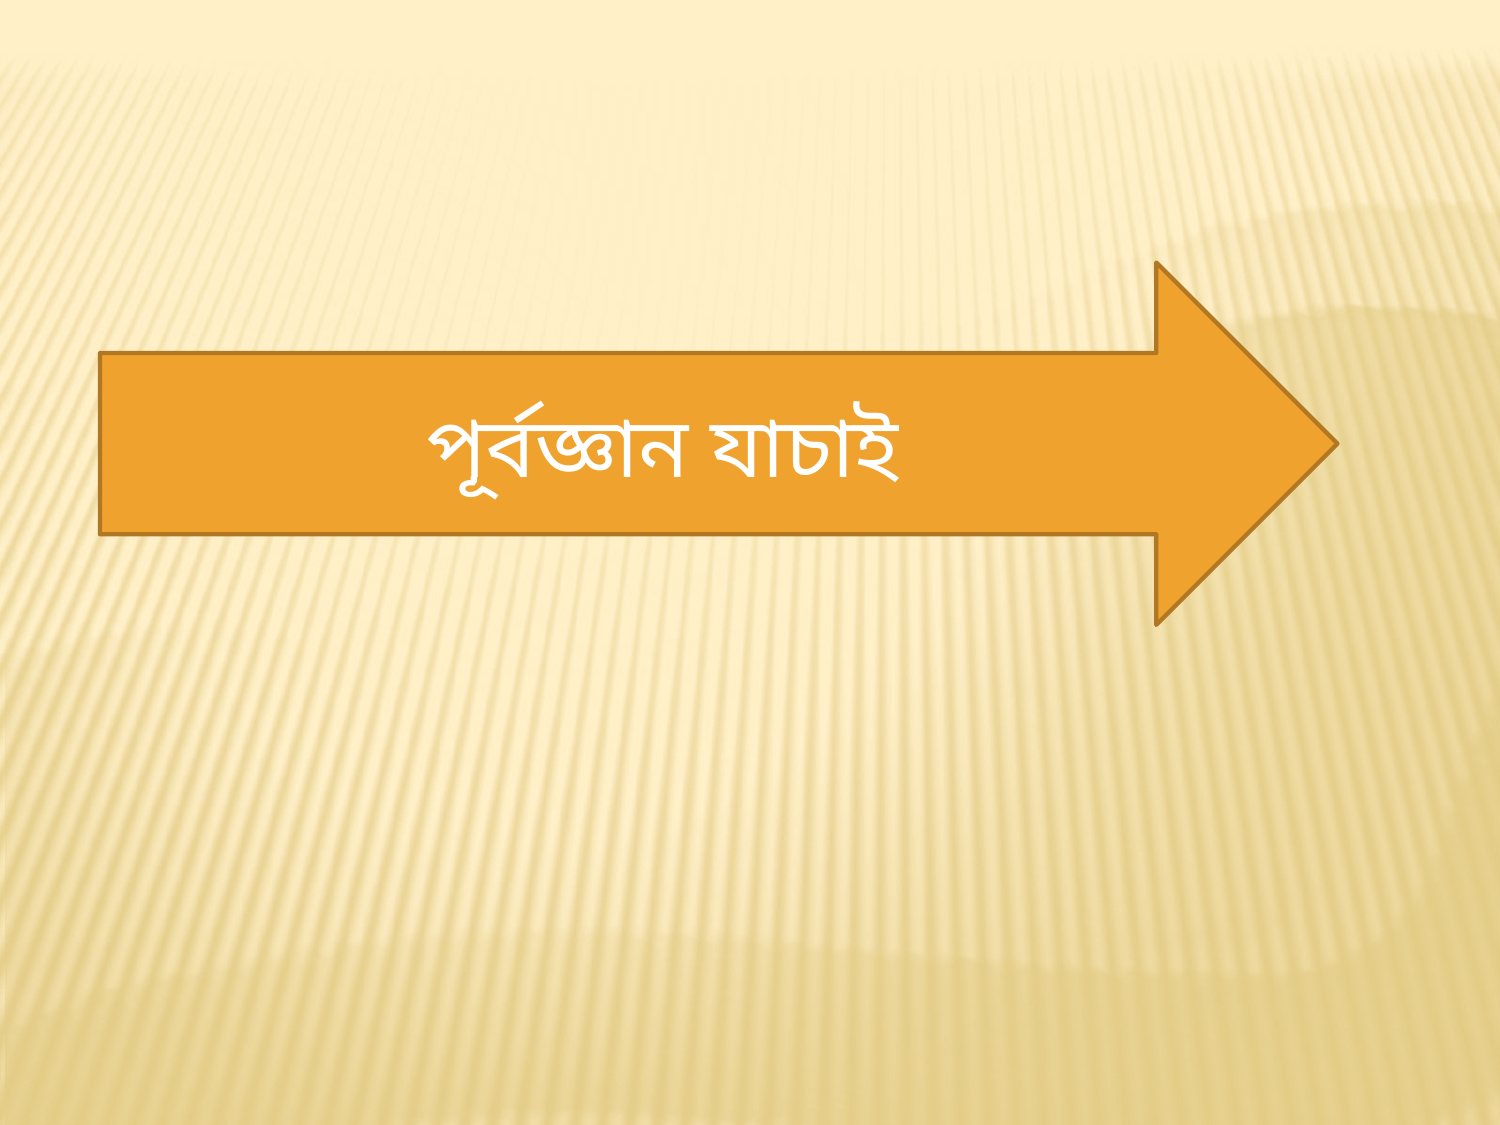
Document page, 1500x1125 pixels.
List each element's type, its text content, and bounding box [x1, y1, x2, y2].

text_box পূর্বজ্ঞান যাচাই [97, 260, 1340, 627]
